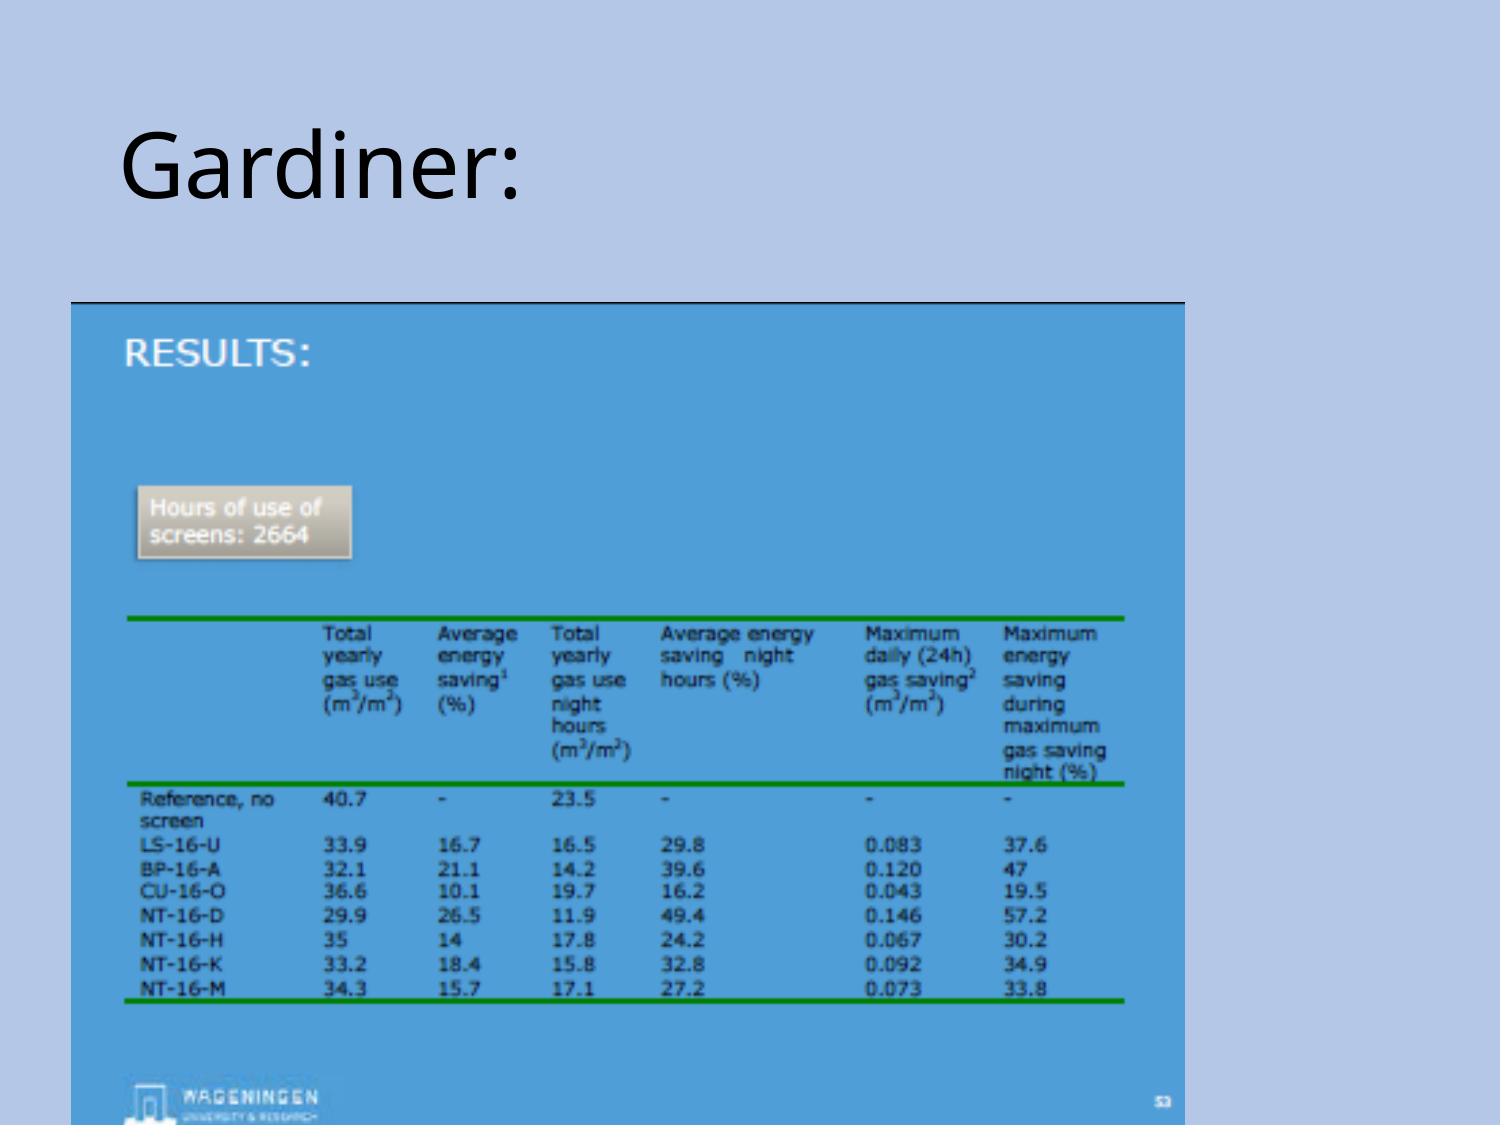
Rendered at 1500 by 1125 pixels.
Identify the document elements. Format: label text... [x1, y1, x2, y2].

title Gardiner: [103, 59, 1397, 278]
picture [71, 302, 1185, 1125]
